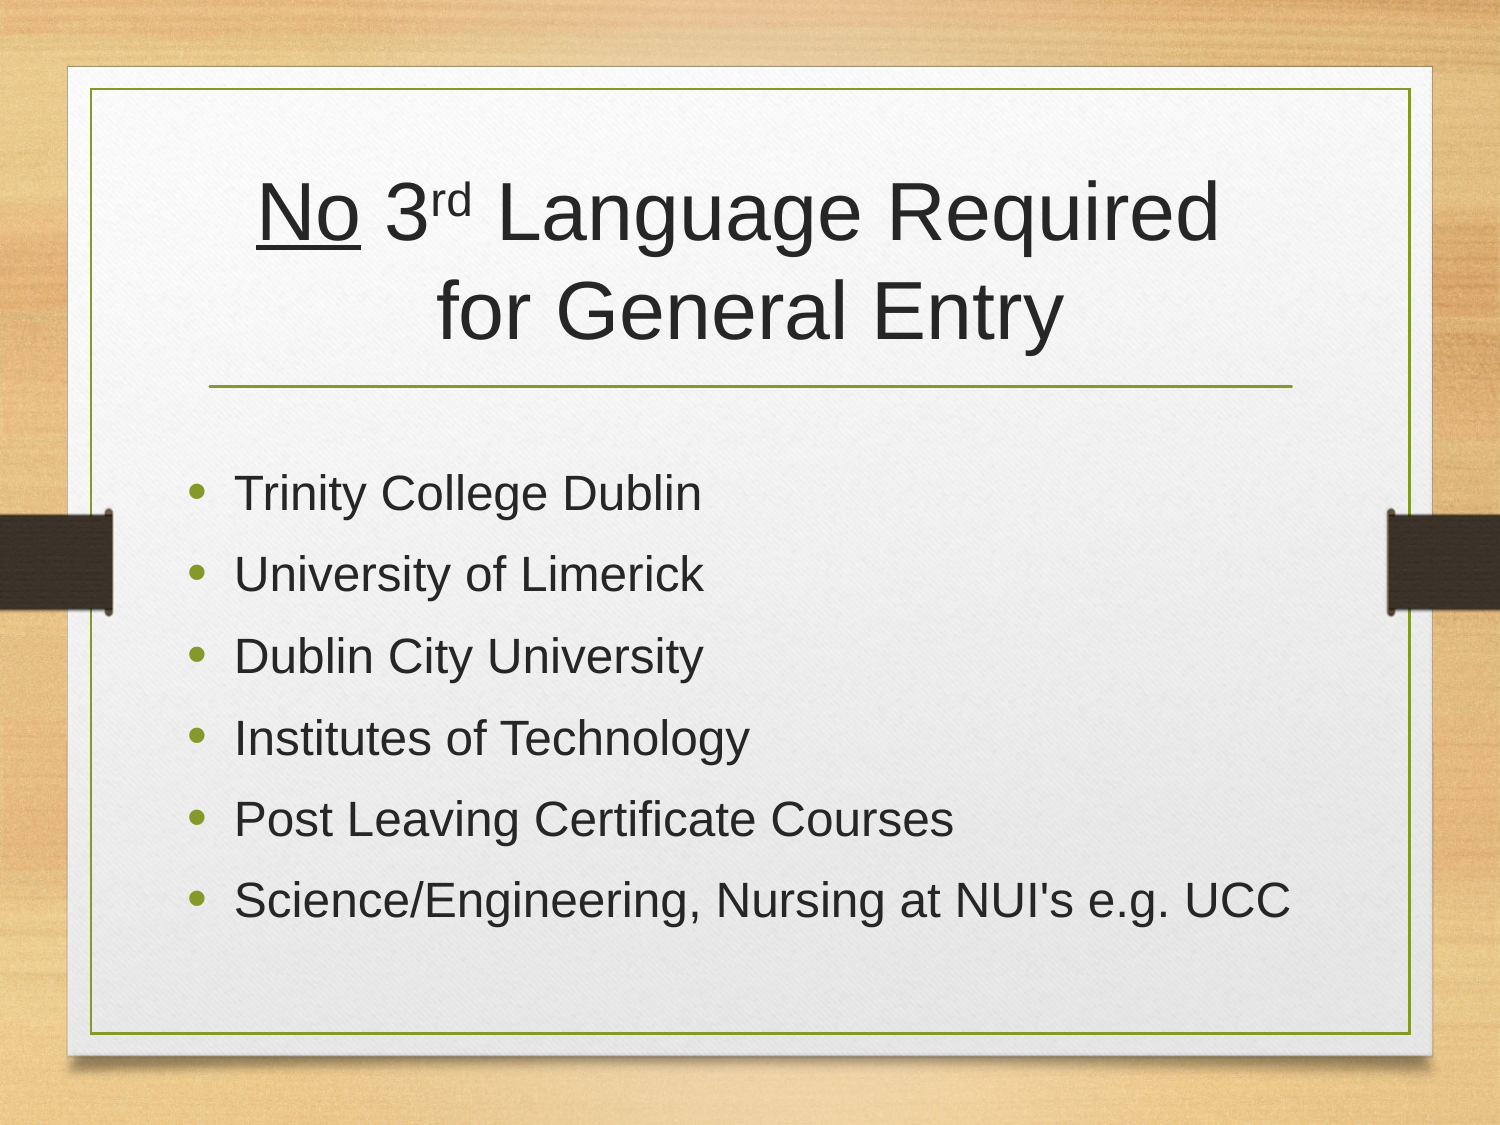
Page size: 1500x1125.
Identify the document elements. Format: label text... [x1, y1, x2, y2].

title No 3rd Language Required for General Entry [193, 150, 1309, 365]
list Trinity College Dublin University of Limerick Dublin City University Institutes of Technology Post Leaving Certificate Courses Science/Engineering, Nursing at NUI's e.g. UCC [172, 371, 1388, 938]
picture [0, 0, 1500, 1125]
